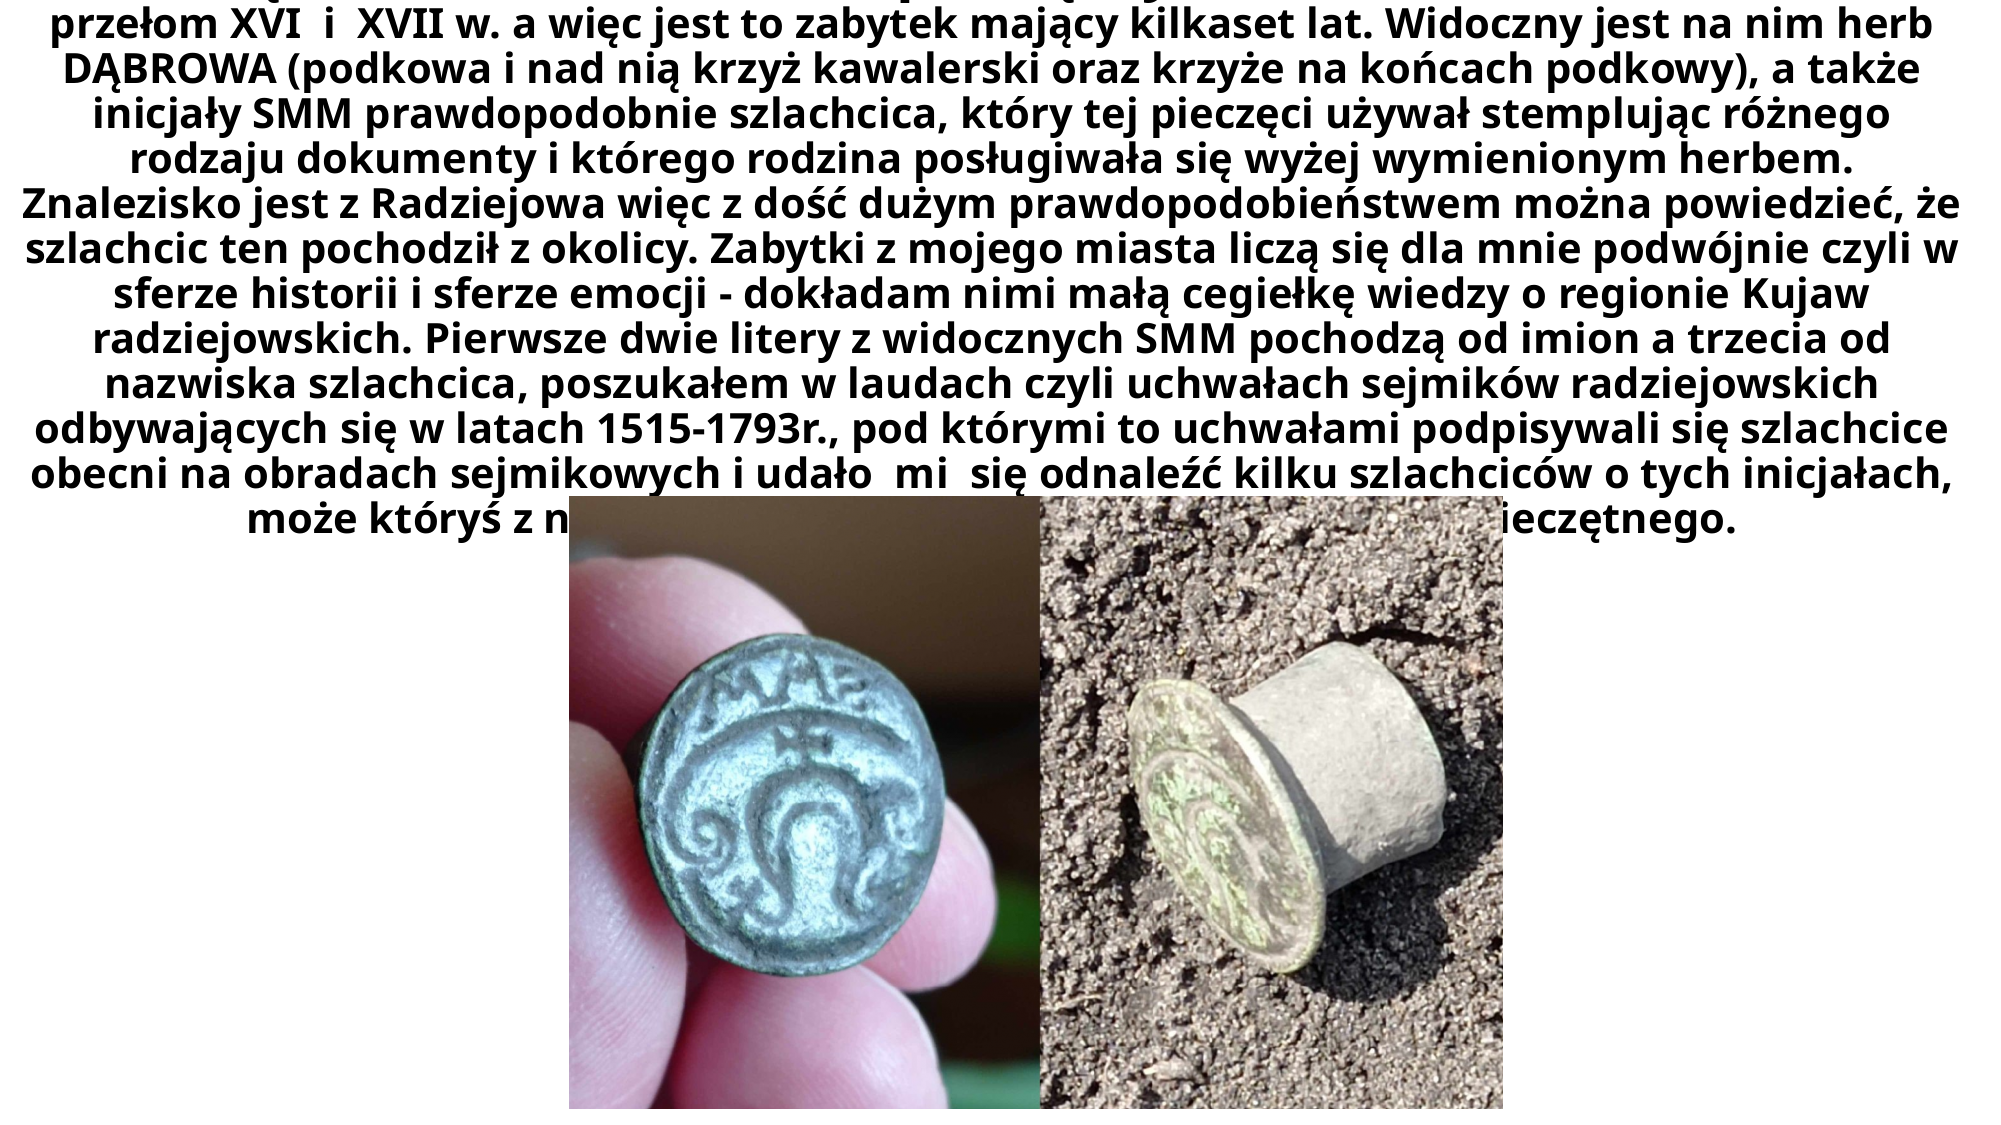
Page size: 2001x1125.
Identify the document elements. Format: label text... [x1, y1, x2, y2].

title Pieczęć a poprawnie mówiąc tłok pieczętny, który można datować na XVI lub przełom XVI i XVII w. a więc jest to zabytek mający kilkaset lat. Widoczny jest na nim herb DĄBROWA (podkowa i nad nią krzyż kawalerski oraz krzyże na końcach podkowy), a także inicjały SMM prawdopodobnie szlachcica, który tej pieczęci używał stemplując różnego rodzaju dokumenty i którego rodzina posługiwała się wyżej wymienionym herbem. Znalezisko jest z Radziejowa więc z dość dużym prawdopodobieństwem można powiedzieć, że szlachcic ten pochodził z okolicy. Zabytki z mojego miasta liczą się dla mnie podwójnie czyli w sferze historii i sferze emocji - dokładam nimi małą cegiełkę wiedzy o regionie Kujaw radziejowskich. Pierwsze dwie litery z widocznych SMM pochodzą od imion a trzecia od nazwiska szlachcica, poszukałem w laudach czyli uchwałach sejmików radziejowskich odbywających się w latach 1515-1793r., pod którymi to uchwałami podpisywali się szlachcice obecni na obradach sejmikowych i udało mi się odnaleźć kilku szlachciców o tych inicjałach, może któryś z nich był właścicielem prezentowanego tłoka pieczętnego. [0, 0, 1985, 605]
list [569, 496, 1503, 1109]
